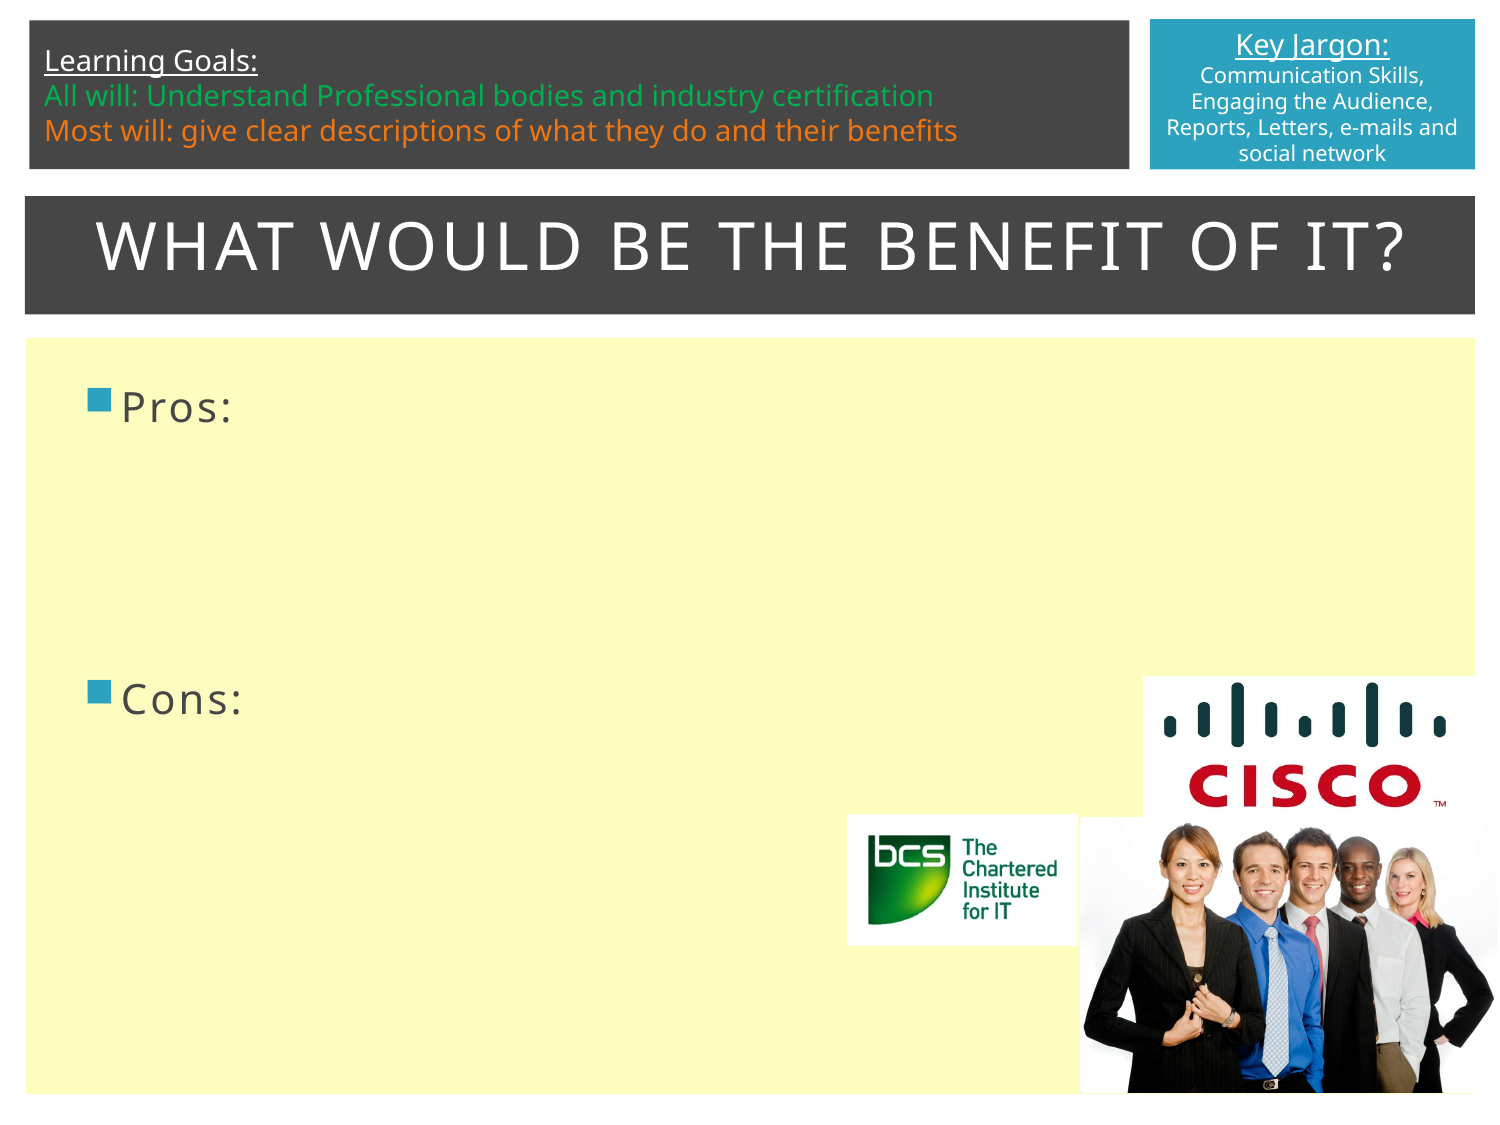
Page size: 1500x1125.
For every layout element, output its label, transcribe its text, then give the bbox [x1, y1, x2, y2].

picture [847, 814, 1078, 947]
title What would be the benefit of it? [26, 196, 1475, 315]
list Pros: Cons: [61, 373, 1441, 1047]
picture [1080, 676, 1497, 1094]
